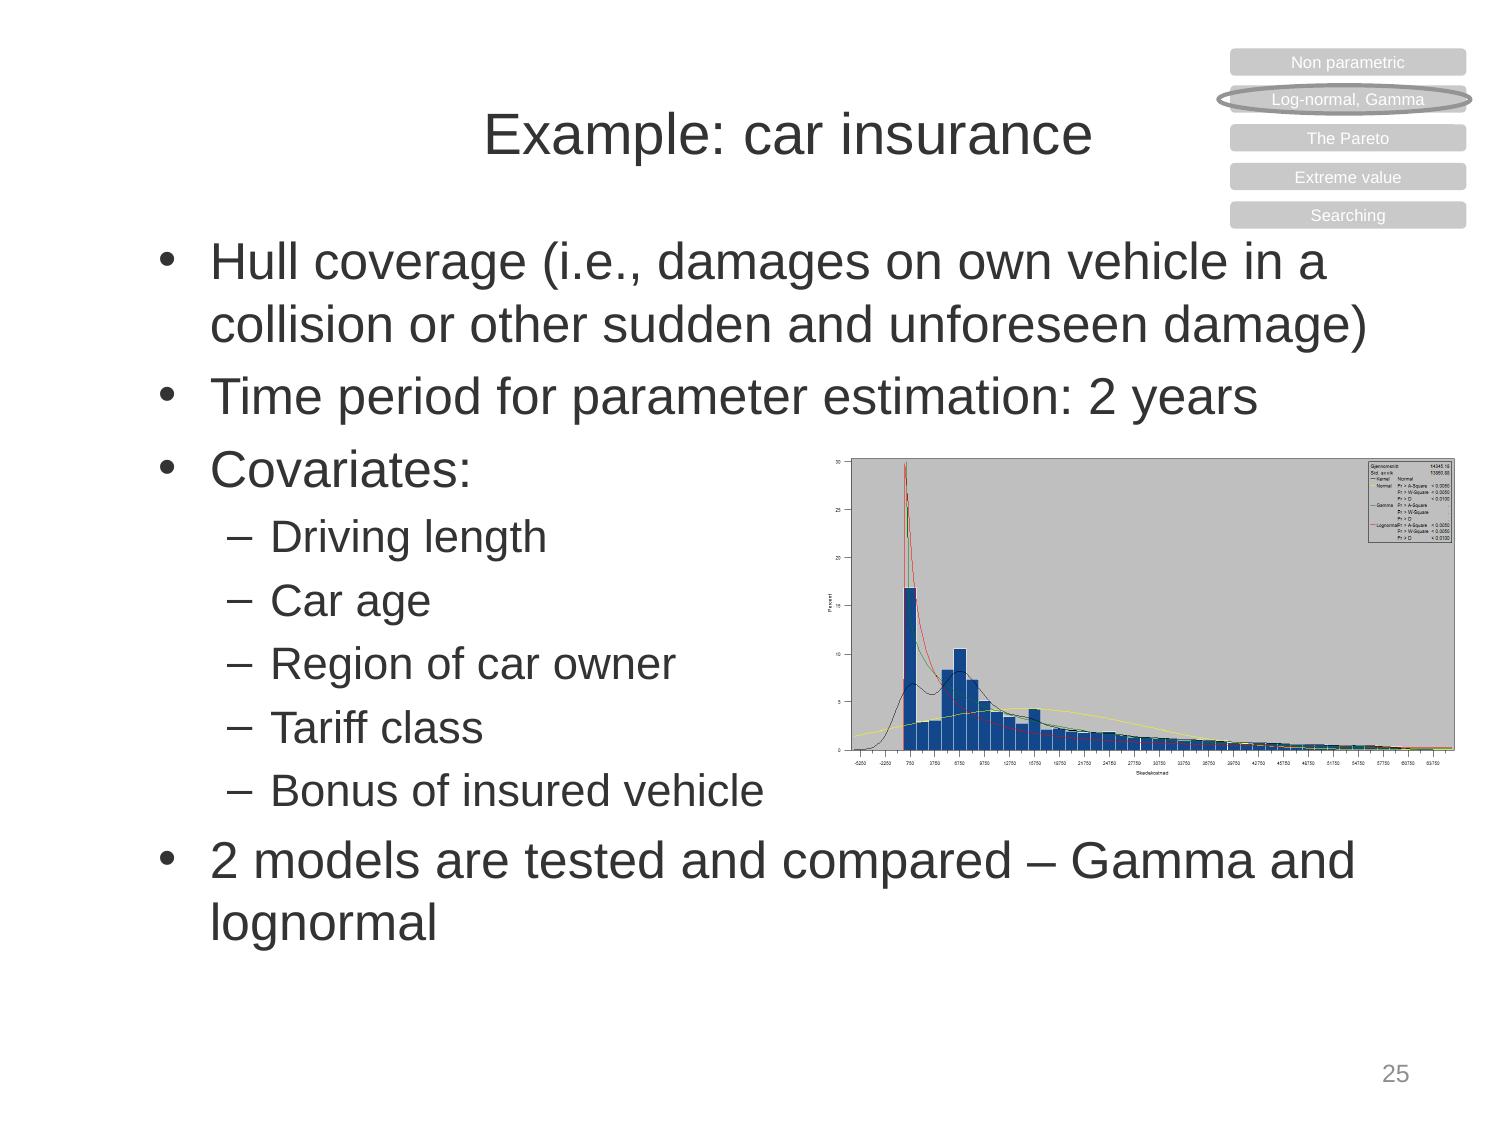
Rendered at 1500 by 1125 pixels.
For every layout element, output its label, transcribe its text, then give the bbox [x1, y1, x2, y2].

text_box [1229, 48, 1467, 229]
title Example: car insurance [143, 54, 1224, 209]
text_box [1216, 92, 1224, 106]
slide_number 25 [1074, 1042, 1425, 1103]
picture [820, 455, 1462, 785]
list Hull coverage (i.e., damages on own vehicle in a collision or other sudden and unforeseen damage) Time period for parameter estimation: 2 years Covariates: Driving length Car age Region of car owner Tariff class Bonus of insured vehicle 2 models are tested and compared – Gamma and lognormal [143, 220, 1436, 976]
